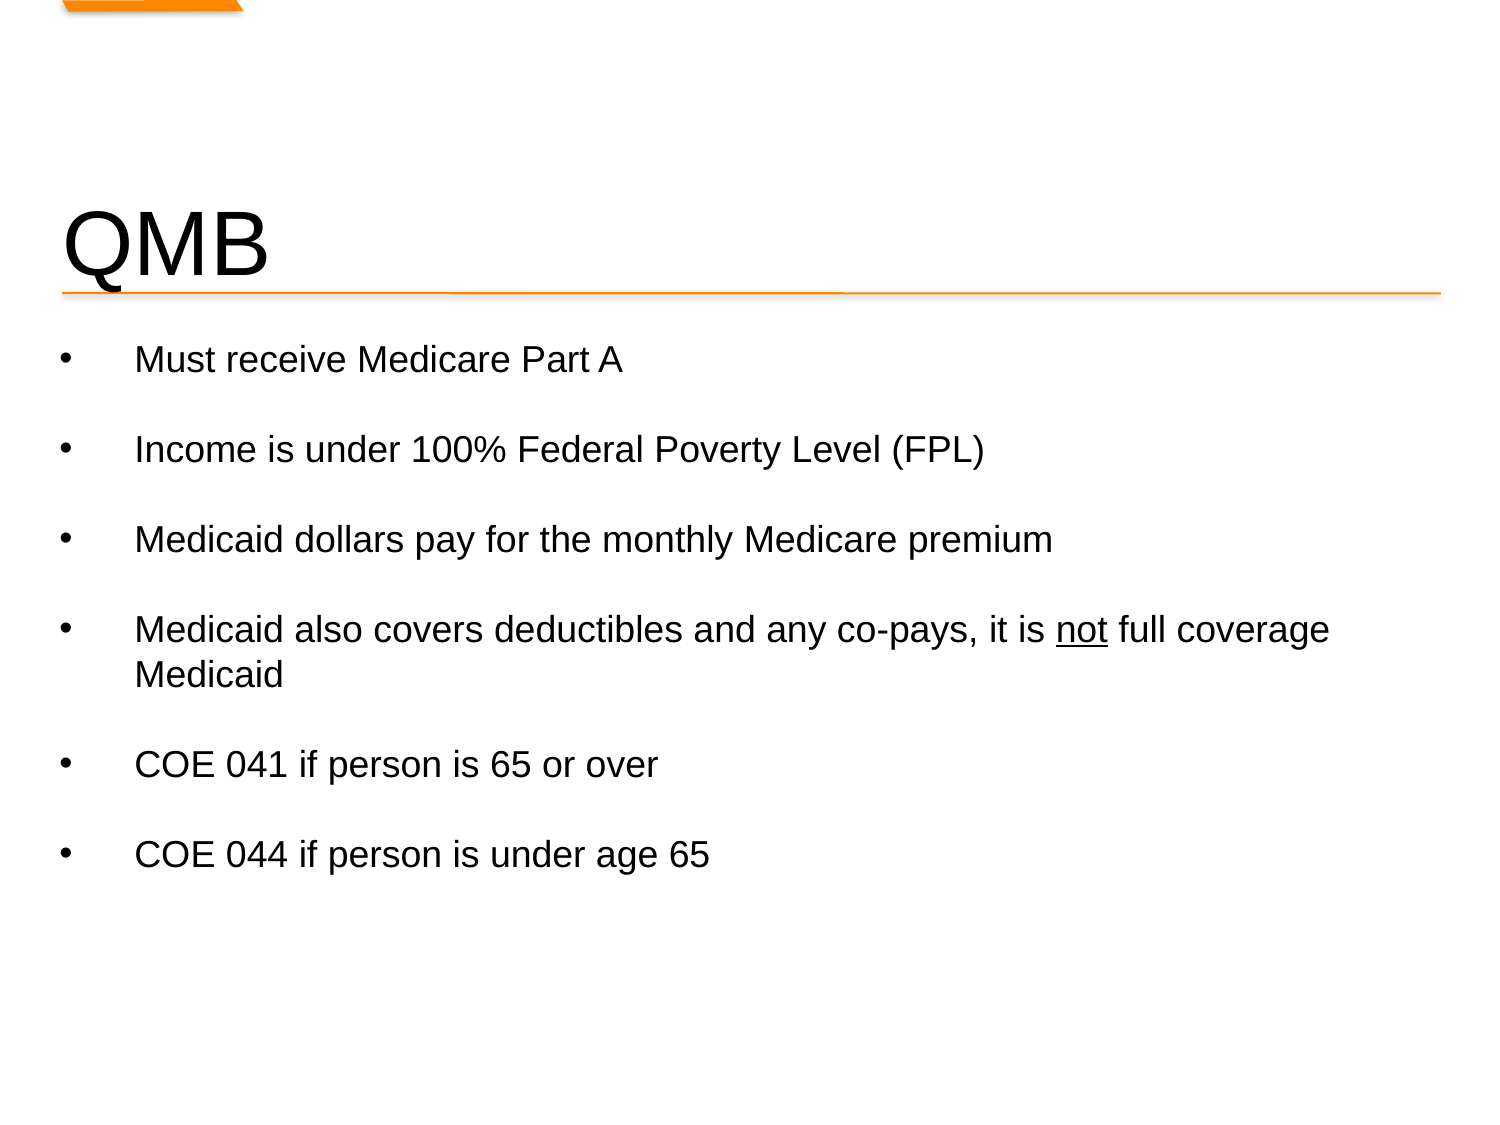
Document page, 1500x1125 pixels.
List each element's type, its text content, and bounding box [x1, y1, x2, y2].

title QMB [47, 174, 1340, 303]
text_box Must receive Medicare Part A Income is under 100% Federal Poverty Level (FPL) Medicaid dollars pay for the monthly Medicare premium Medicaid also covers deductibles and any co-pays, it is not full coverage Medicaid COE 041 if person is 65 or over COE 044 if person is under age 65 [48, 329, 1450, 1088]
